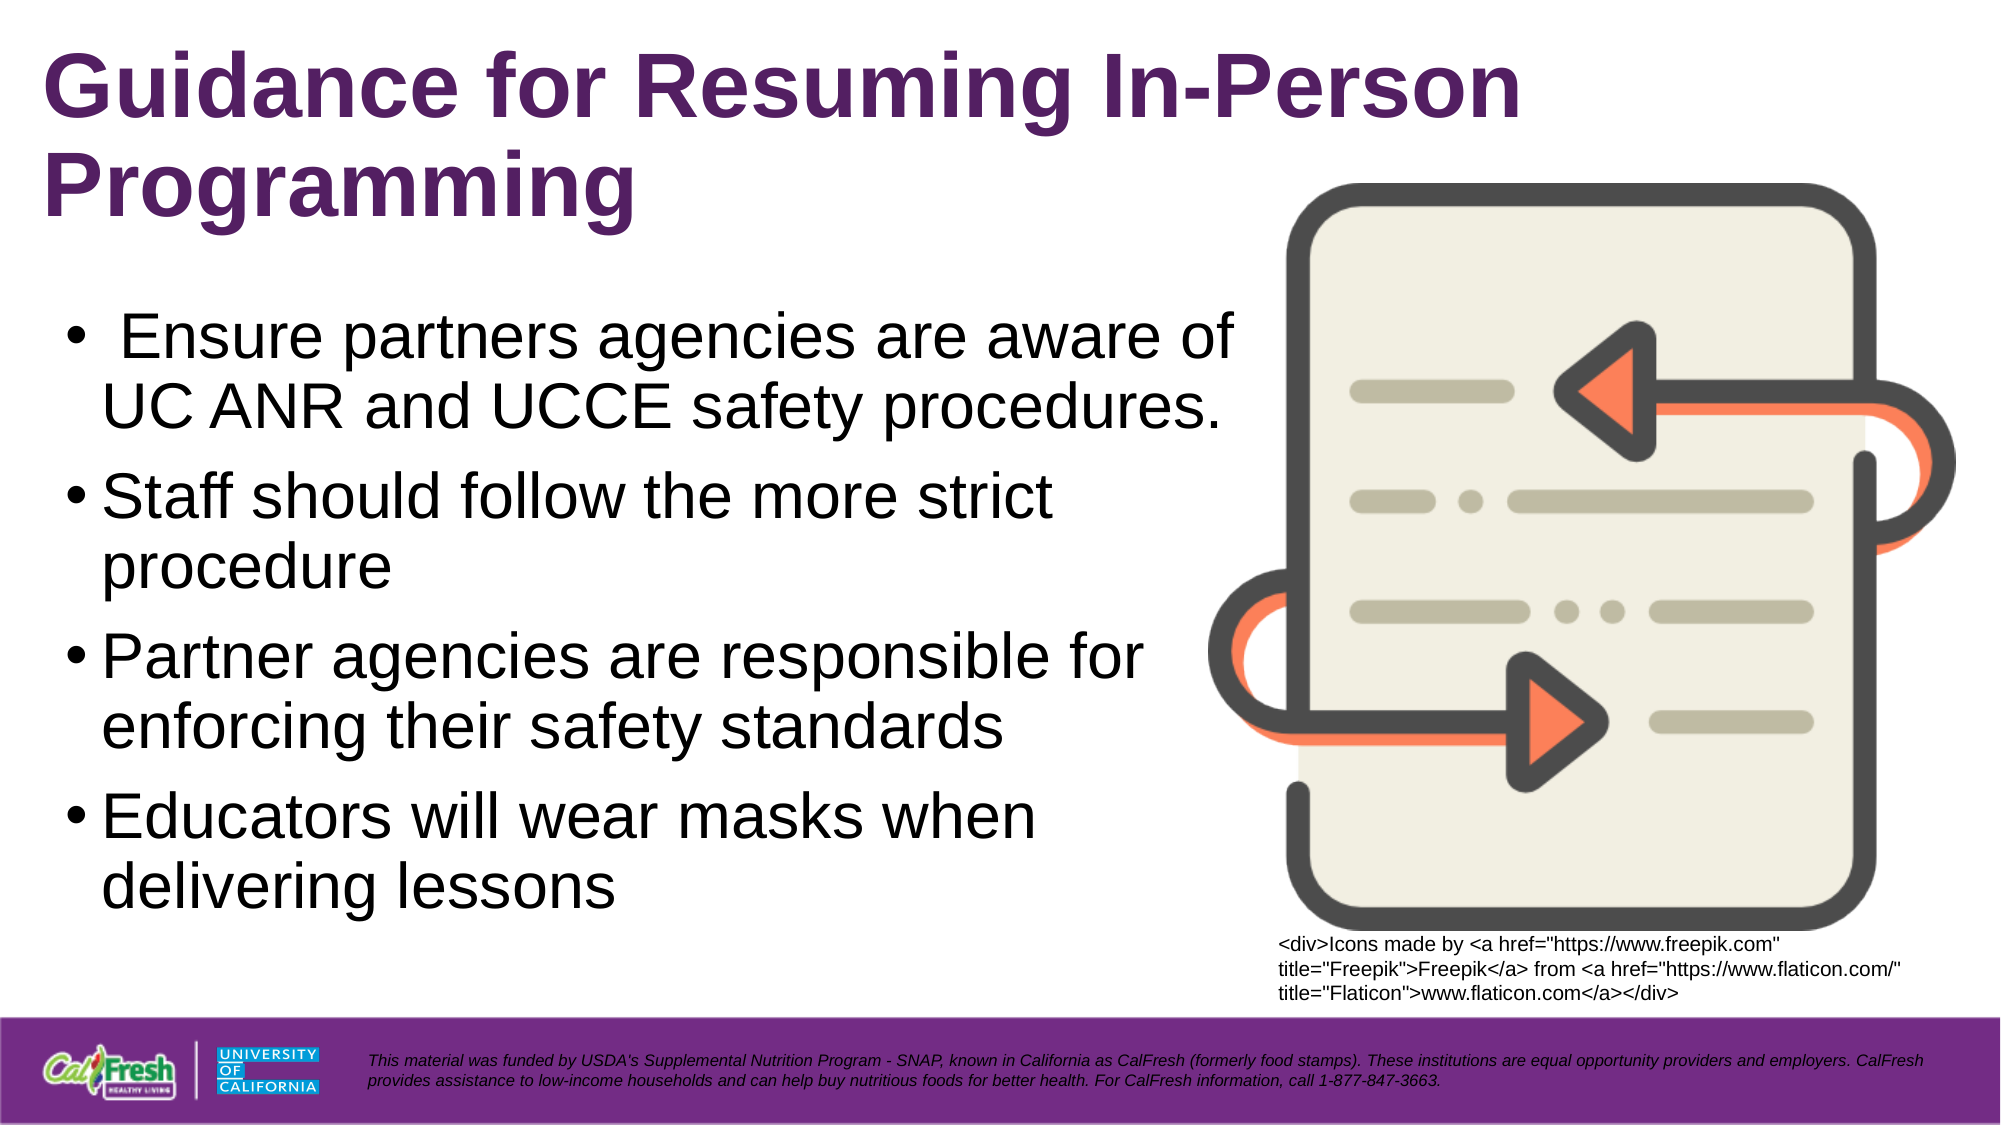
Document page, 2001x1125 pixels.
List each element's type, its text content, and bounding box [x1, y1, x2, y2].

text_box <div>Icons made by <a href="https://www.freepik.com" title="Freepik">Freepik</a> from <a href="https://www.flaticon.com/" title="Flaticon">www.flaticon.com</a></div> [1263, 922, 2000, 1013]
picture [0, 0, 2001, 1125]
list Ensure partners agencies are aware of UC ANR and UCCE safety procedures. Staff should follow the more strict procedure Partner agencies are responsible for enforcing their safety standards Educators will wear masks when delivering lessons [50, 295, 1256, 959]
title Guidance for Resuming In-Person Programming [27, 28, 1753, 246]
